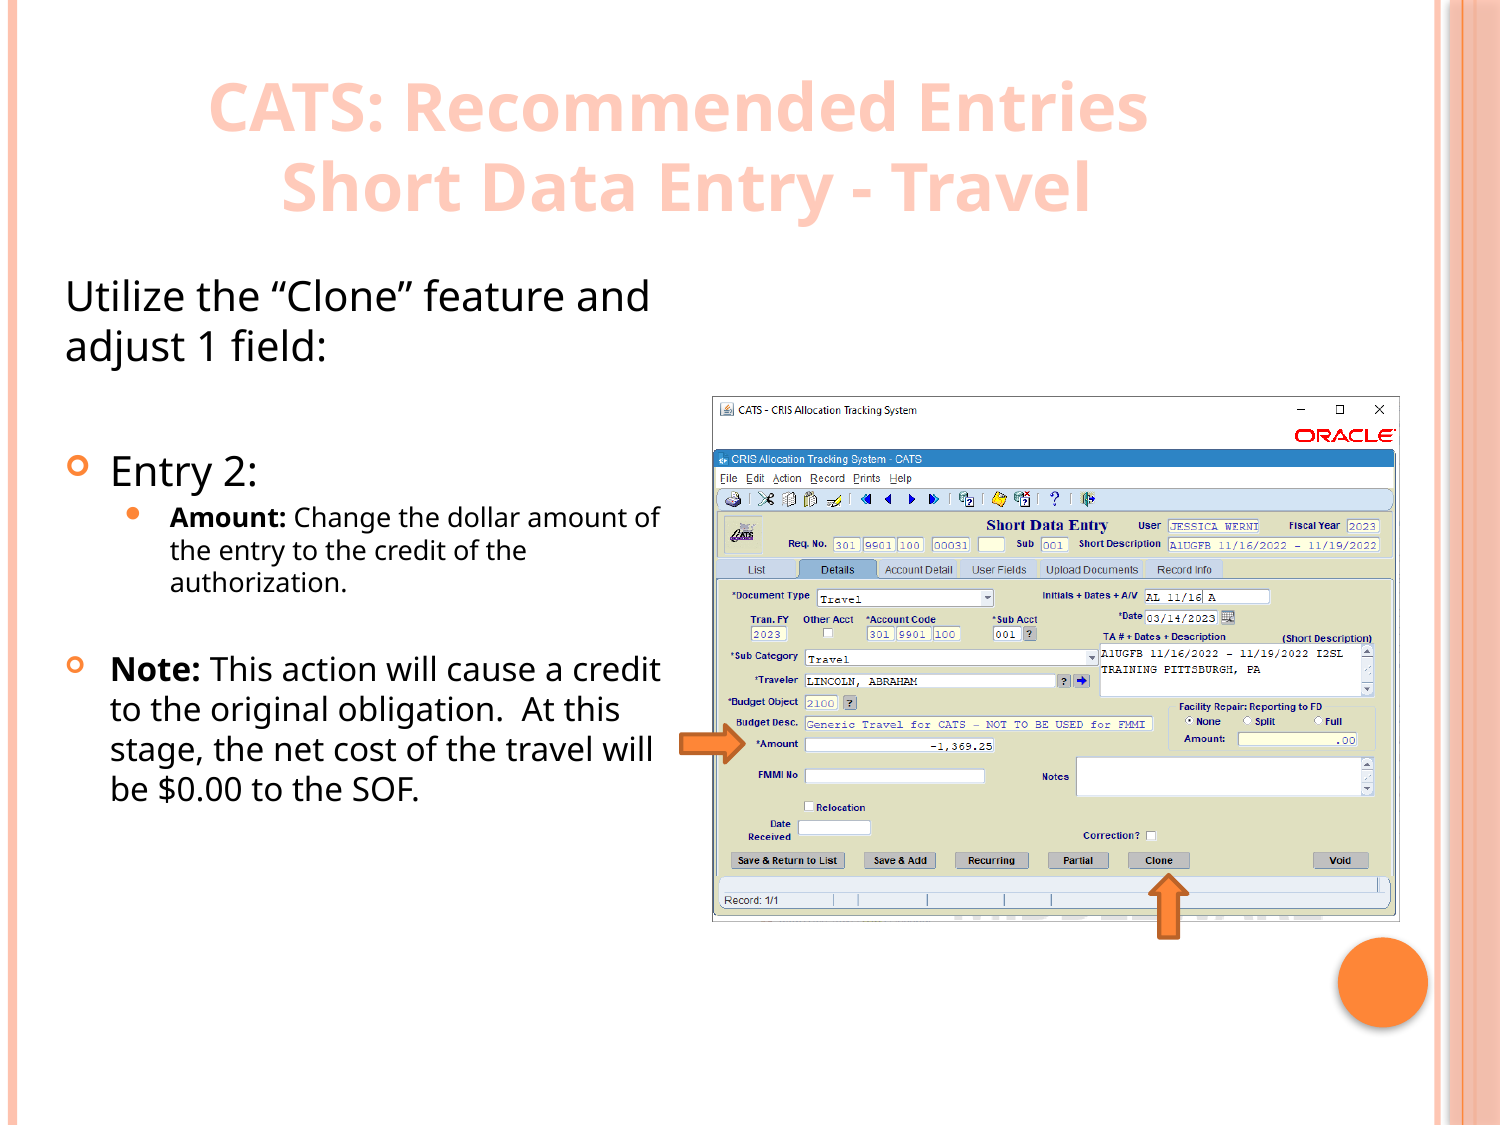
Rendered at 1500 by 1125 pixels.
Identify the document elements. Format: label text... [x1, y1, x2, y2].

picture [711, 395, 1401, 923]
text_box [1157, 932, 1181, 940]
title CATS: Recommended Entries Short Data Entry - Travel [75, 45, 1300, 233]
text_box [679, 732, 706, 756]
list Utilize the “Clone” feature and adjust 1 field: Entry 2: Amount: Change the dollar amount of the entry to the credit of the authorization. Note: This action will cause a credit to the original obligation. At this stage, the net cost of the travel will be $0.00 to the SOF. [50, 262, 688, 1062]
